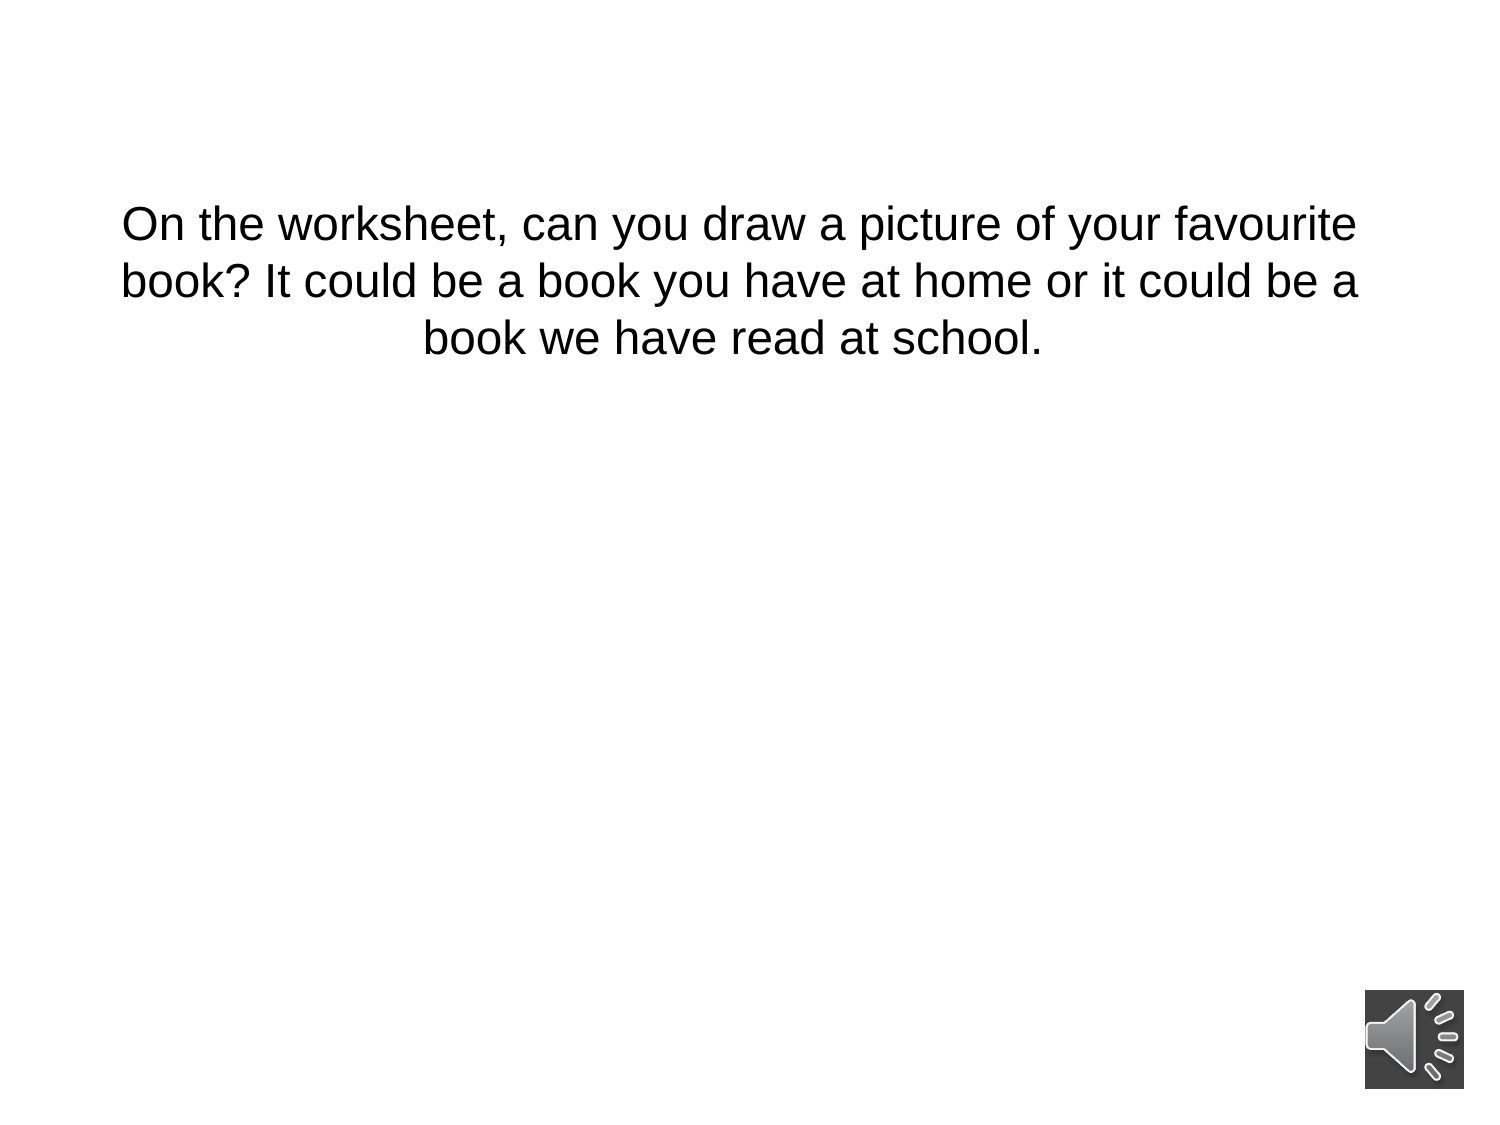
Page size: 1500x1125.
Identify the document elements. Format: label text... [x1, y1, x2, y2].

title On the worksheet, can you draw a picture of your favourite book? It could be a book you have at home or it could be a book we have read at school. [64, 184, 1415, 372]
picture [1364, 989, 1465, 1090]
